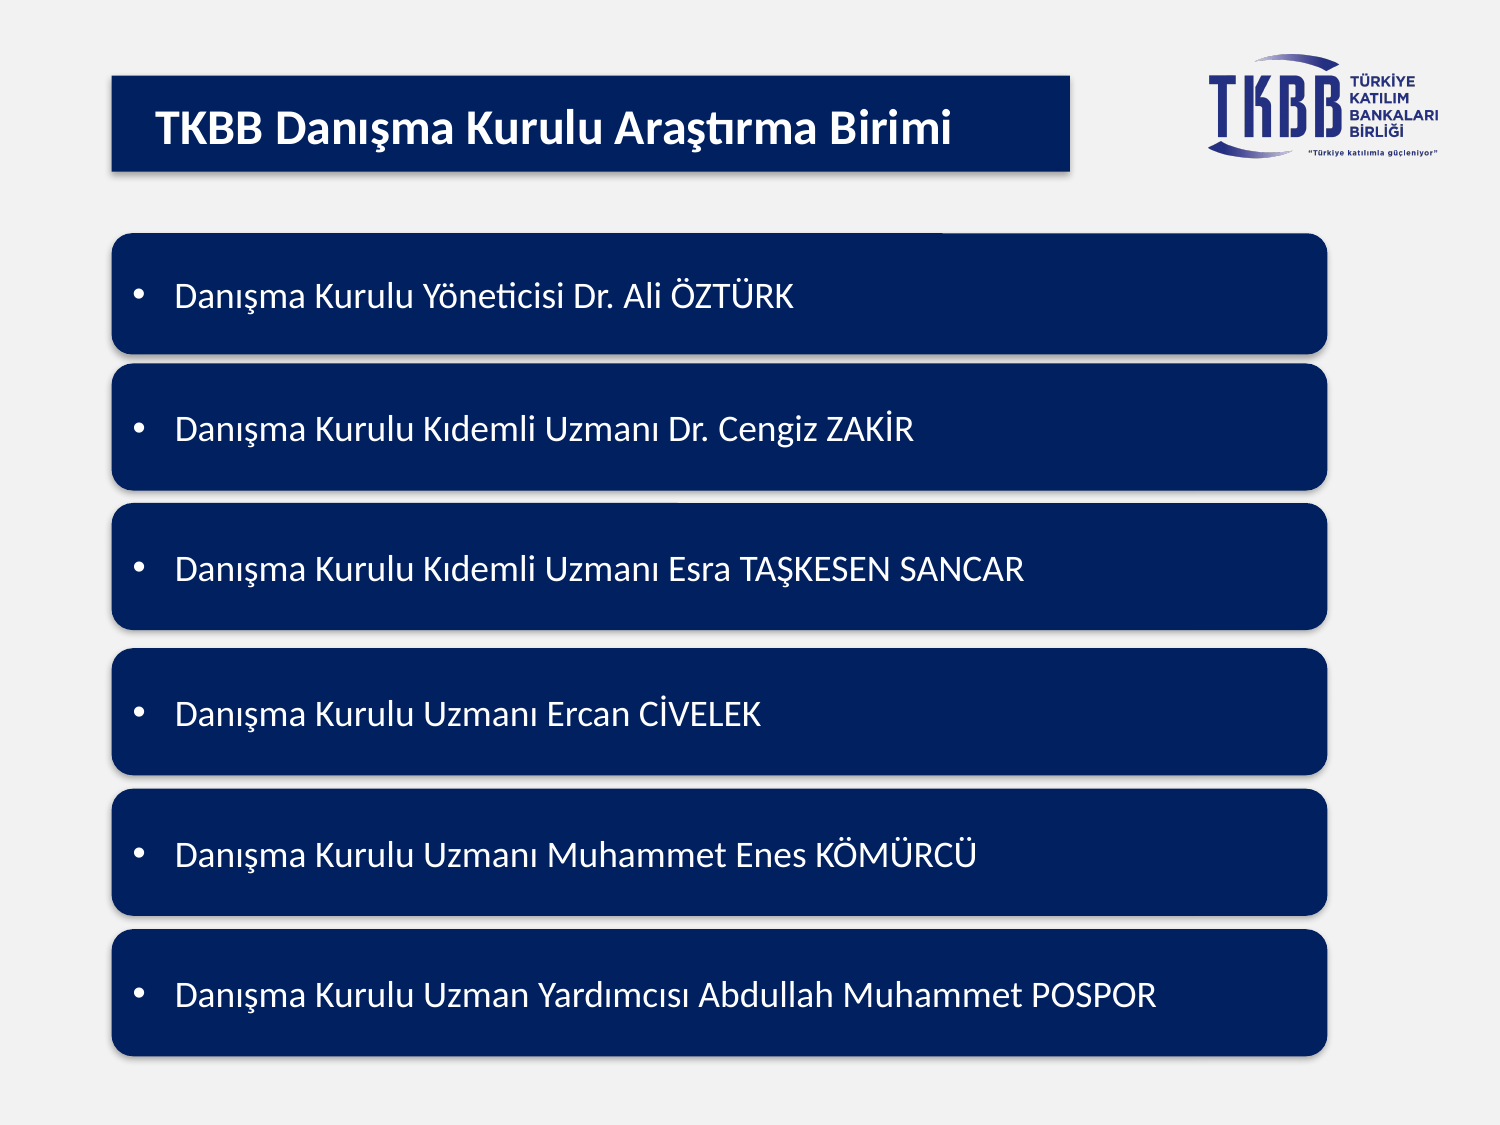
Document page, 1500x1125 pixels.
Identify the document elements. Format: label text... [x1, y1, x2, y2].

text_box Danışma Kurulu Uzman Yardımcısı Abdullah Muhammet POSPOR [110, 928, 1329, 1058]
text_box Danışma Kurulu Uzmanı Muhammet Enes KÖMÜRCÜ [110, 787, 1329, 917]
picture [1204, 0, 1441, 225]
text_box Danışma Kurulu Yöneticisi Dr. Ali ÖZTÜRK [110, 232, 1329, 356]
text_box Danışma Kurulu Kıdemli Uzmanı Esra TAŞKESEN SANCAR [110, 501, 1329, 632]
text_box Danışma Kurulu Kıdemli Uzmanı Dr. Cengiz ZAKİR [110, 362, 1329, 492]
text_box Danışma Kurulu Uzmanı Ercan CİVELEK [110, 647, 1329, 777]
text_box TKBB Danışma Kurulu Araştırma Birimi [111, 74, 1071, 173]
